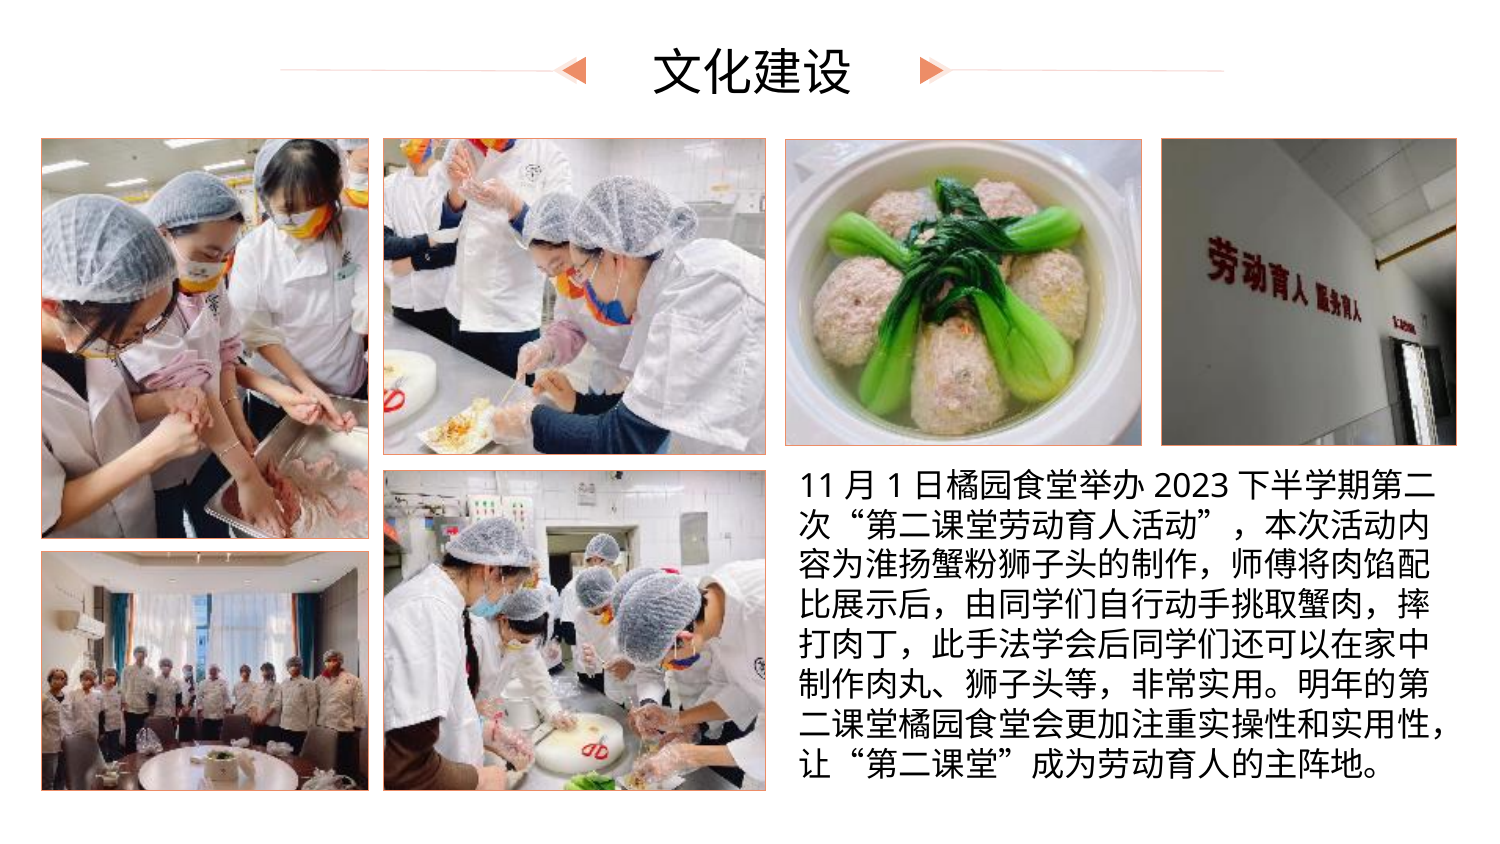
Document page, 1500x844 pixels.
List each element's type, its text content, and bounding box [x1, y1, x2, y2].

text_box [553, 56, 586, 85]
picture [383, 470, 766, 791]
picture [41, 551, 369, 791]
picture [786, 114, 1141, 471]
text_box 11月1日橘园食堂举办2023下半学期第二次“第二课堂劳动育人活动”，本次活动内容为淮扬蟹粉狮子头的制作，师傅将肉馅配比展示后，由同学们自行动手挑取蟹肉，摔打肉丁，此手法学会后同学们还可以在家中制作肉丸、狮子头等，非常实用。明年的第二课堂橘园食堂会更加注重实操性和实用性，让“第二课堂”成为劳动育人的主阵地。 [784, 456, 1460, 810]
picture [383, 138, 766, 455]
picture [1161, 138, 1457, 446]
picture [41, 138, 369, 539]
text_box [920, 56, 953, 85]
text_box 文化建设 [565, 32, 941, 108]
